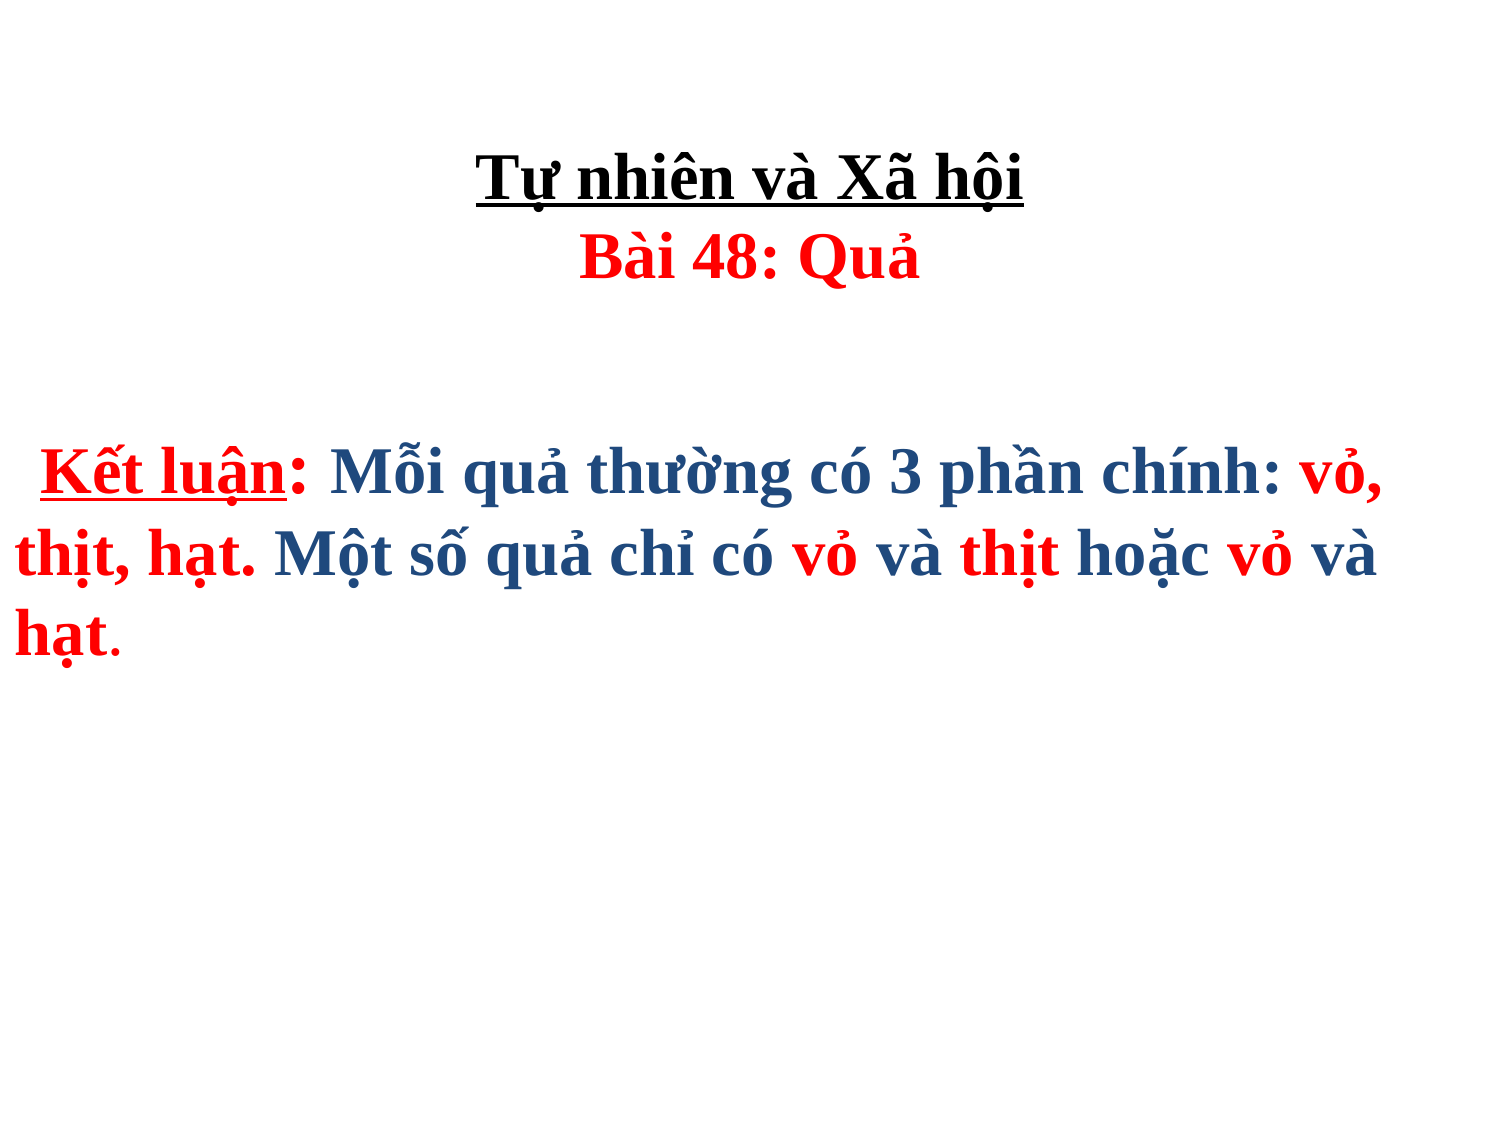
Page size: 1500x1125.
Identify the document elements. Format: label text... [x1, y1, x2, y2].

text_box Kết luận: Mỗi quả thường có 3 phần chính: vỏ, thịt, hạt. Một số quả chỉ có vỏ và thịt hoặc vỏ và hạt. [0, 312, 1500, 775]
text_box Tự nhiên và Xã hội Bài 48: Quả [74, 45, 1425, 233]
